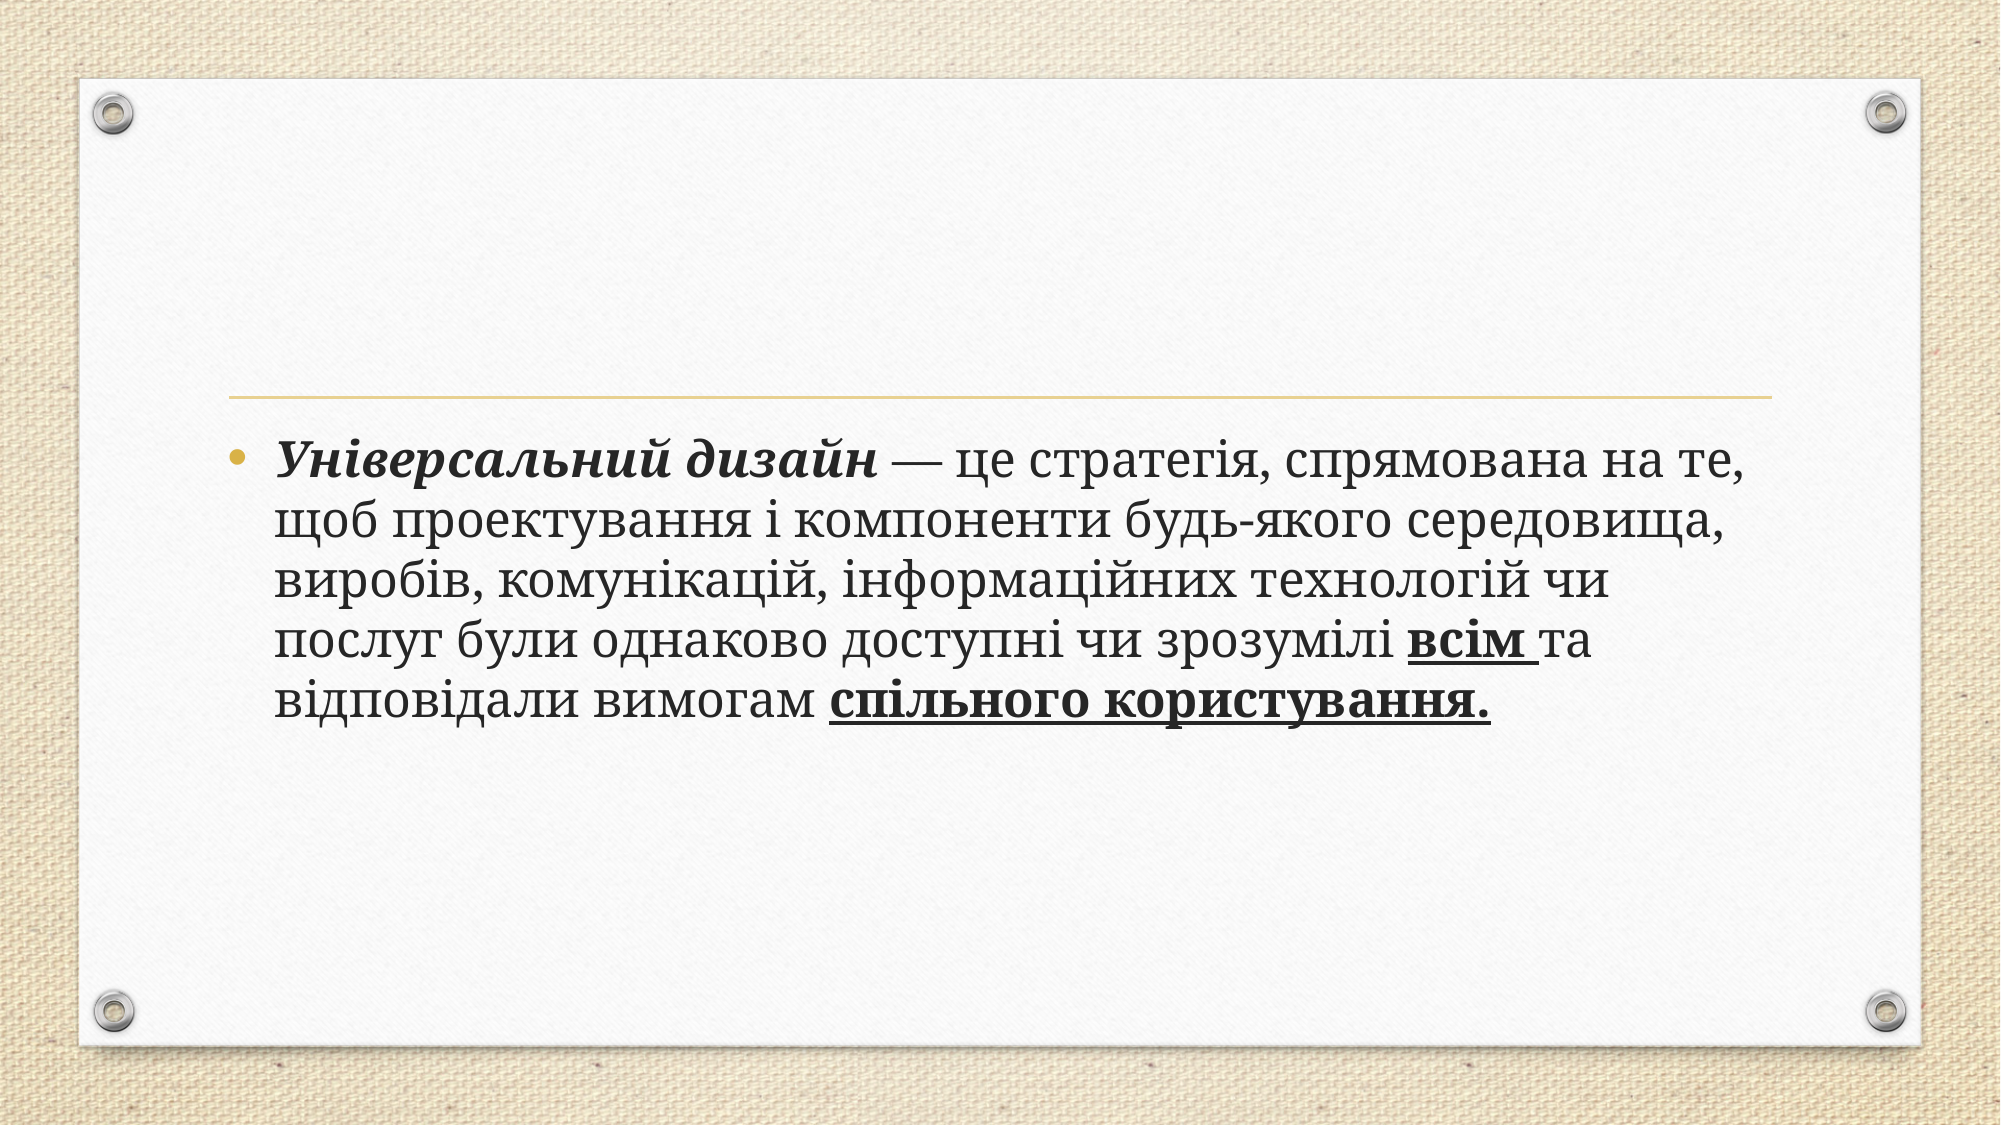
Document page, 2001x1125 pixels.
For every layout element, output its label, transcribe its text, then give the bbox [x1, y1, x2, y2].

list Універсальний дизайн — це стратегія, спрямована на те, щоб проектування і компоненти будь-якого середовища, виробів, комунікацій, інформаційних технологій чи послуг були однаково доступні чи зрозумілі всім та відповідали вимогам спільного користування. [212, 419, 1788, 964]
picture [0, 0, 2001, 1125]
